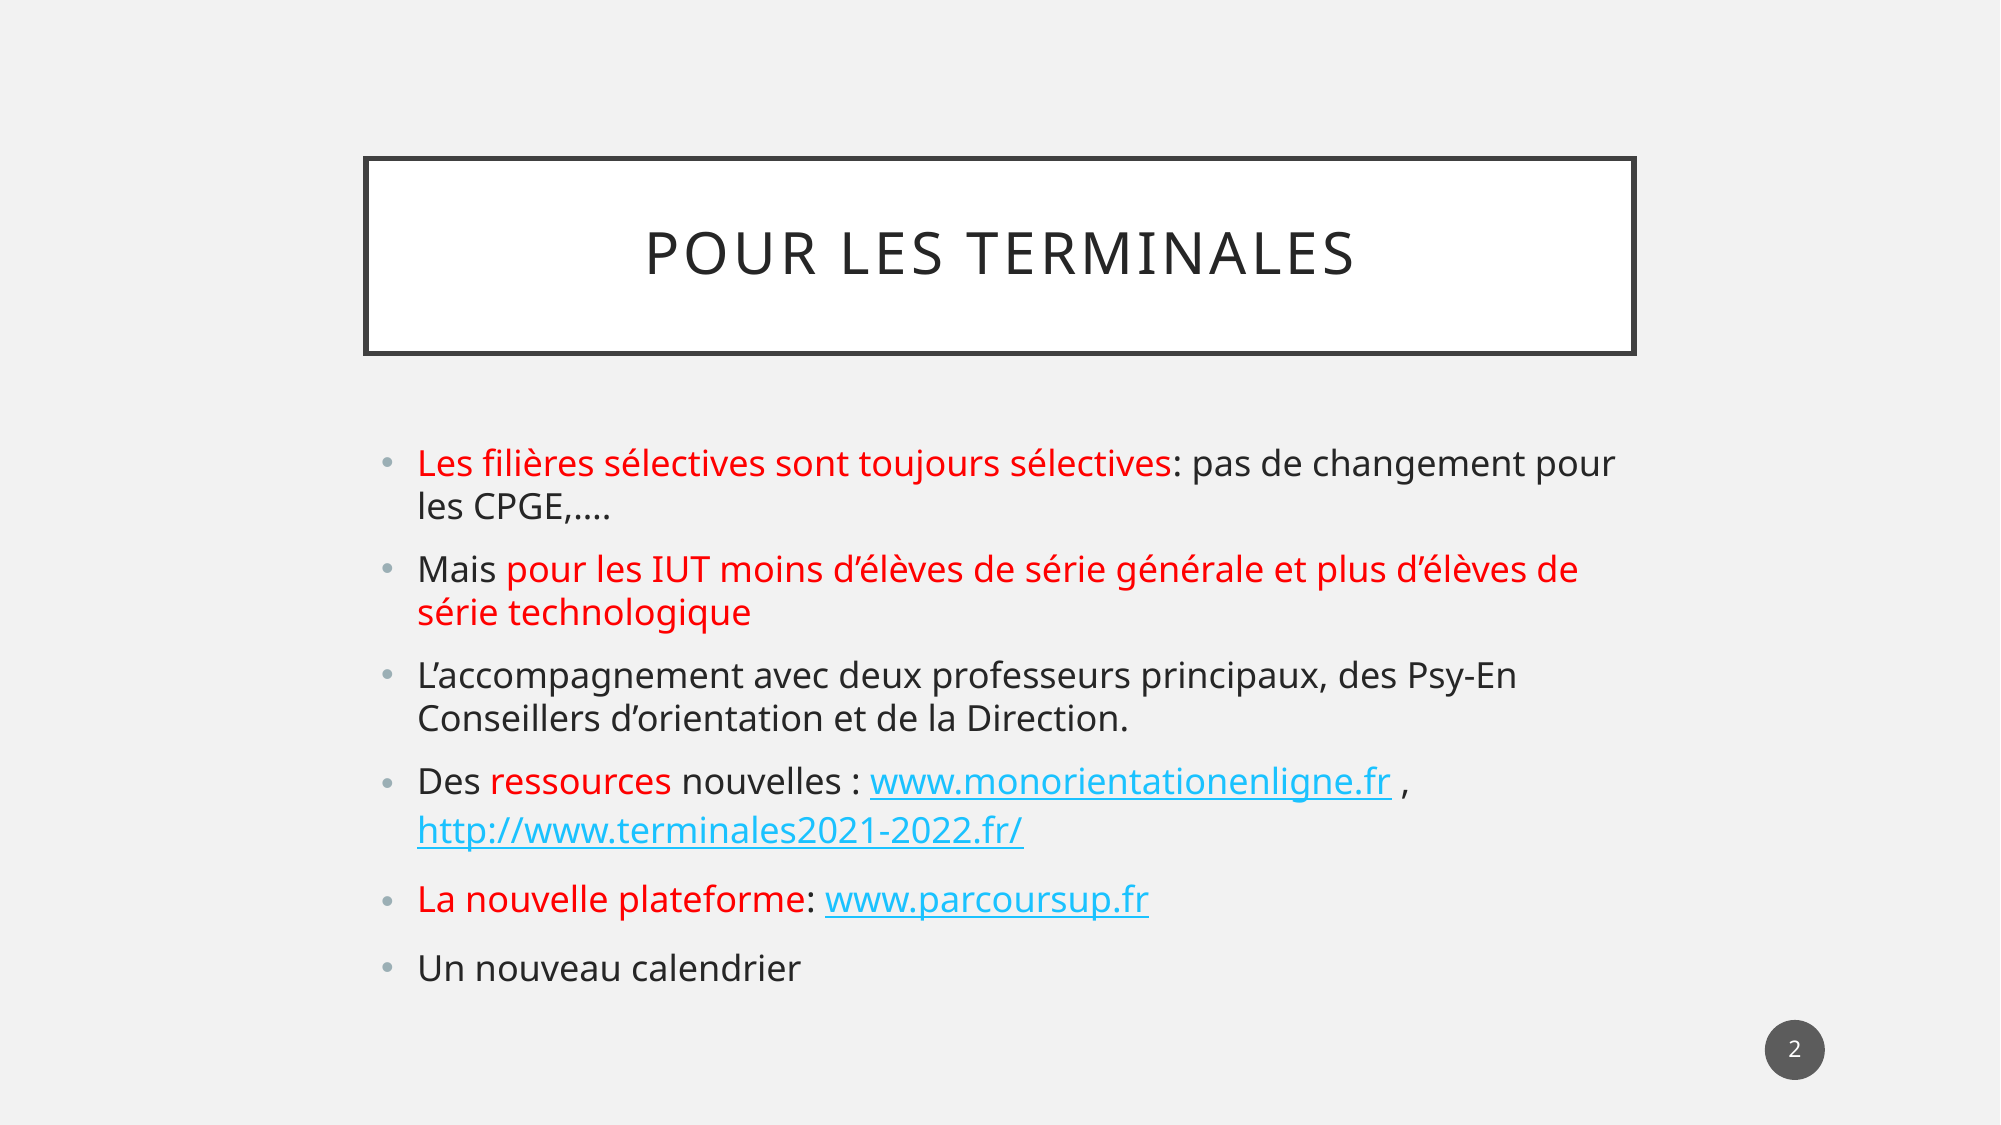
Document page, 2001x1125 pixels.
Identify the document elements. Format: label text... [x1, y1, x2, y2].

slide_number 2 [1764, 1019, 1825, 1080]
list Les filières sélectives sont toujours sélectives: pas de changement pour les CPGE,…. Mais pour les IUT moins d’élèves de série générale et plus d’élèves de série technologique L’accompagnement avec deux professeurs principaux, des Psy-En Conseillers d’orientation et de la Direction. Des ressources nouvelles : www.monorientationenligne.fr , http://www.terminales2021-2022.fr/ La nouvelle plateforme: www.parcoursup.fr Un nouveau calendrier [366, 432, 1634, 998]
title Pour les terminales [363, 156, 1637, 356]
